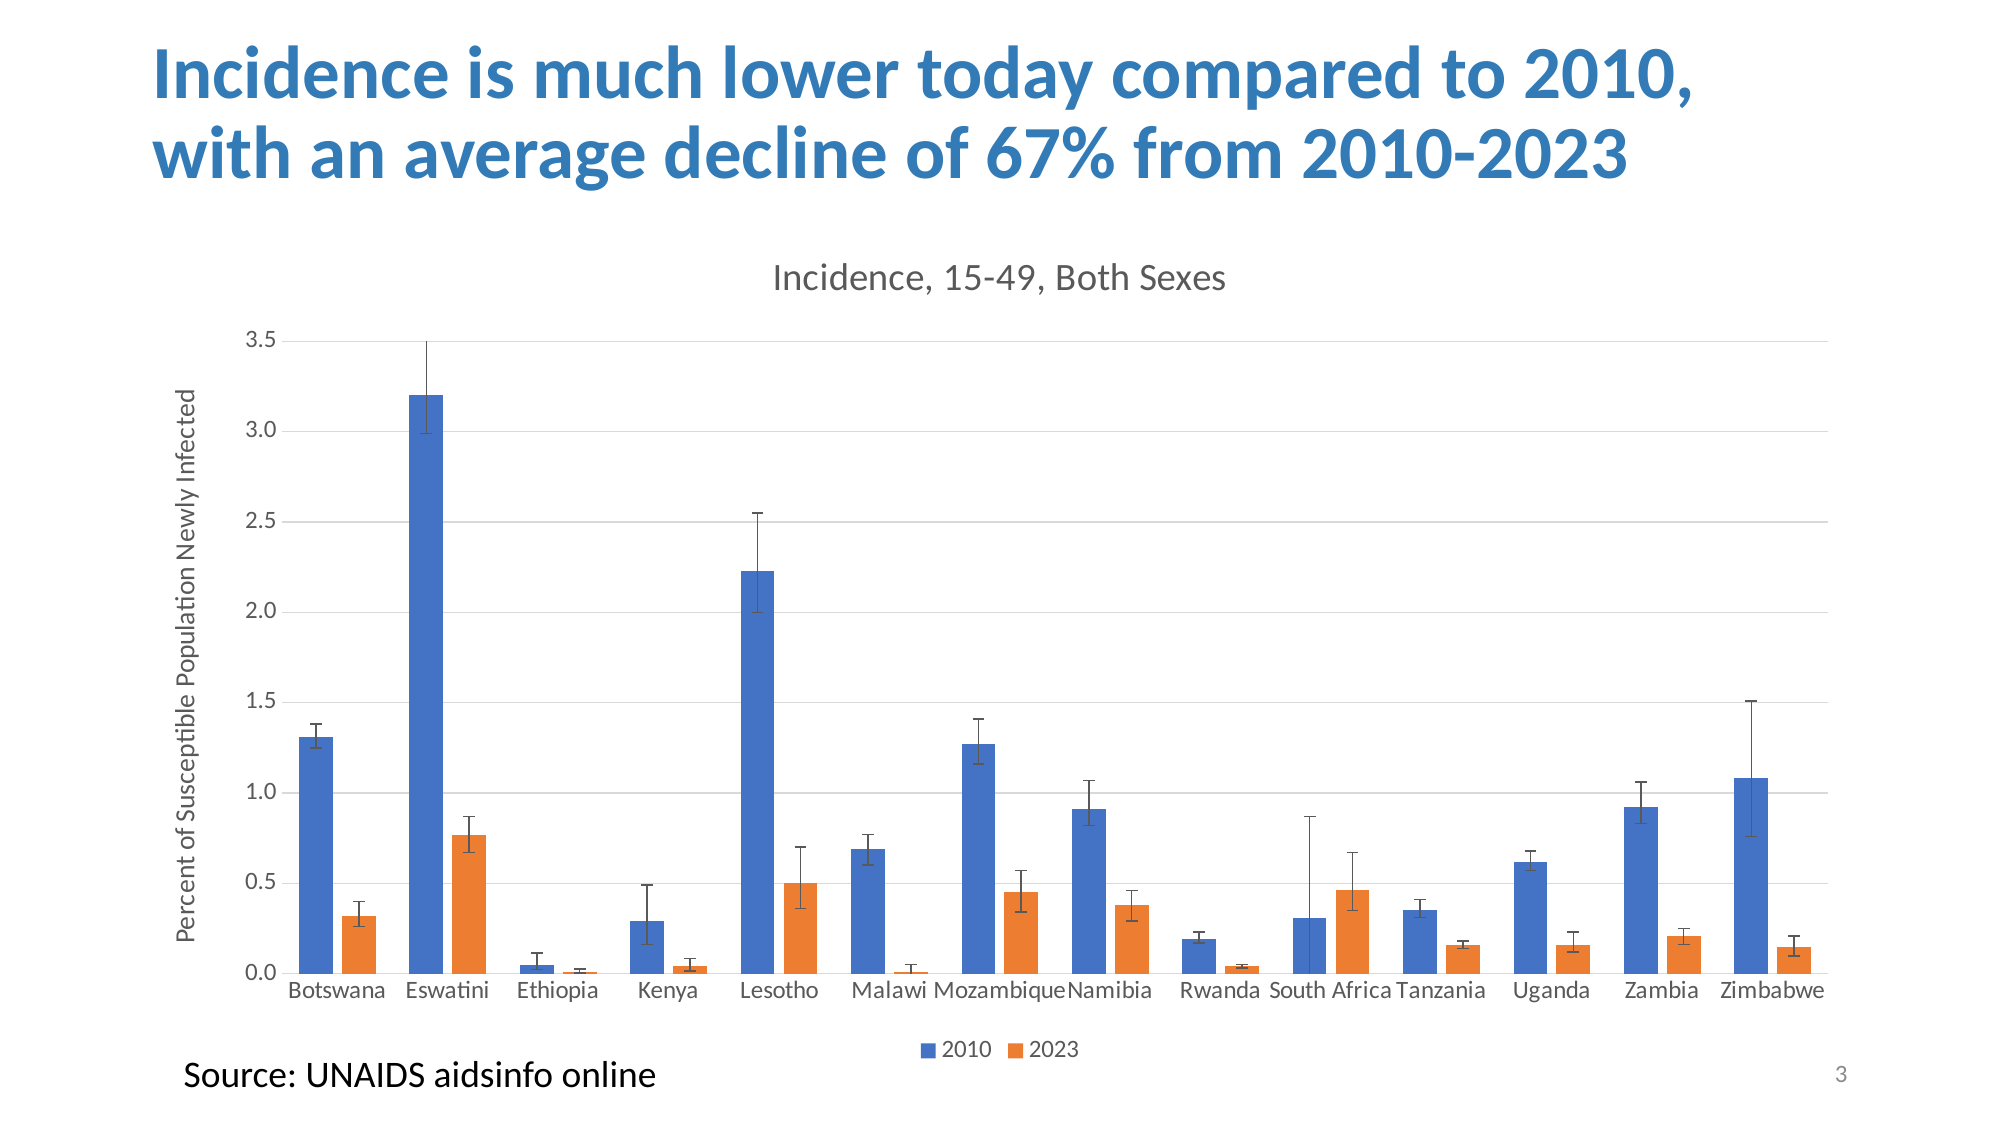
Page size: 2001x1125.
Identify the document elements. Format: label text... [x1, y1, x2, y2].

chart [137, 224, 1863, 1070]
text_box Source: UNAIDS aidsinfo online [168, 1070, 856, 1103]
slide_number 3 [1412, 1070, 1863, 1103]
title Incidence is much lower today compared to 2010, with an average decline of 67% from 2010-2023 [137, 30, 1863, 198]
